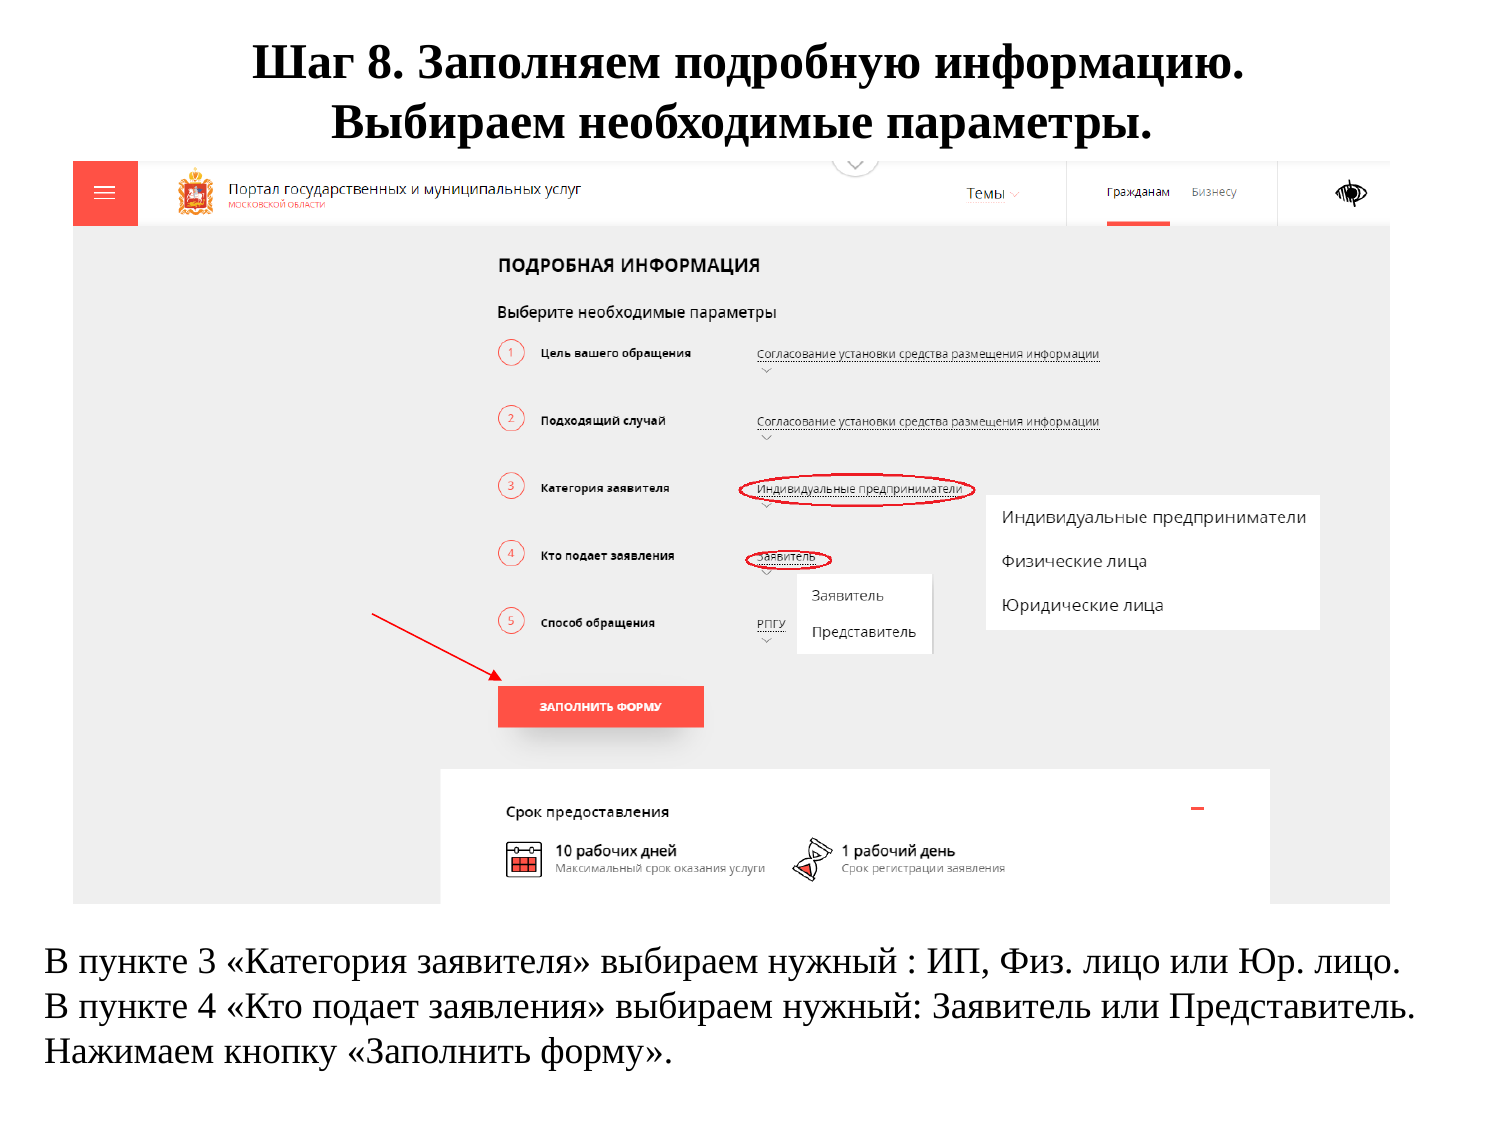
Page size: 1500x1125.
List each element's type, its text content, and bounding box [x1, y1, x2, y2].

text_box В пункте 3 «Категория заявителя» выбираем нужный : ИП, Физ. лицо или Юр. лицо. В пункте 4 «Кто подает заявления» выбираем нужный: Заявитель или Представитель. Нажимаем кнопку «Заполнить форму». [29, 928, 1471, 1124]
picture [985, 495, 1320, 630]
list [73, 160, 1390, 904]
picture [796, 573, 934, 654]
title Шаг 8. Заполняем подробную информацию. Выбираем необходимые параметры. [73, 11, 1424, 166]
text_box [371, 613, 503, 681]
